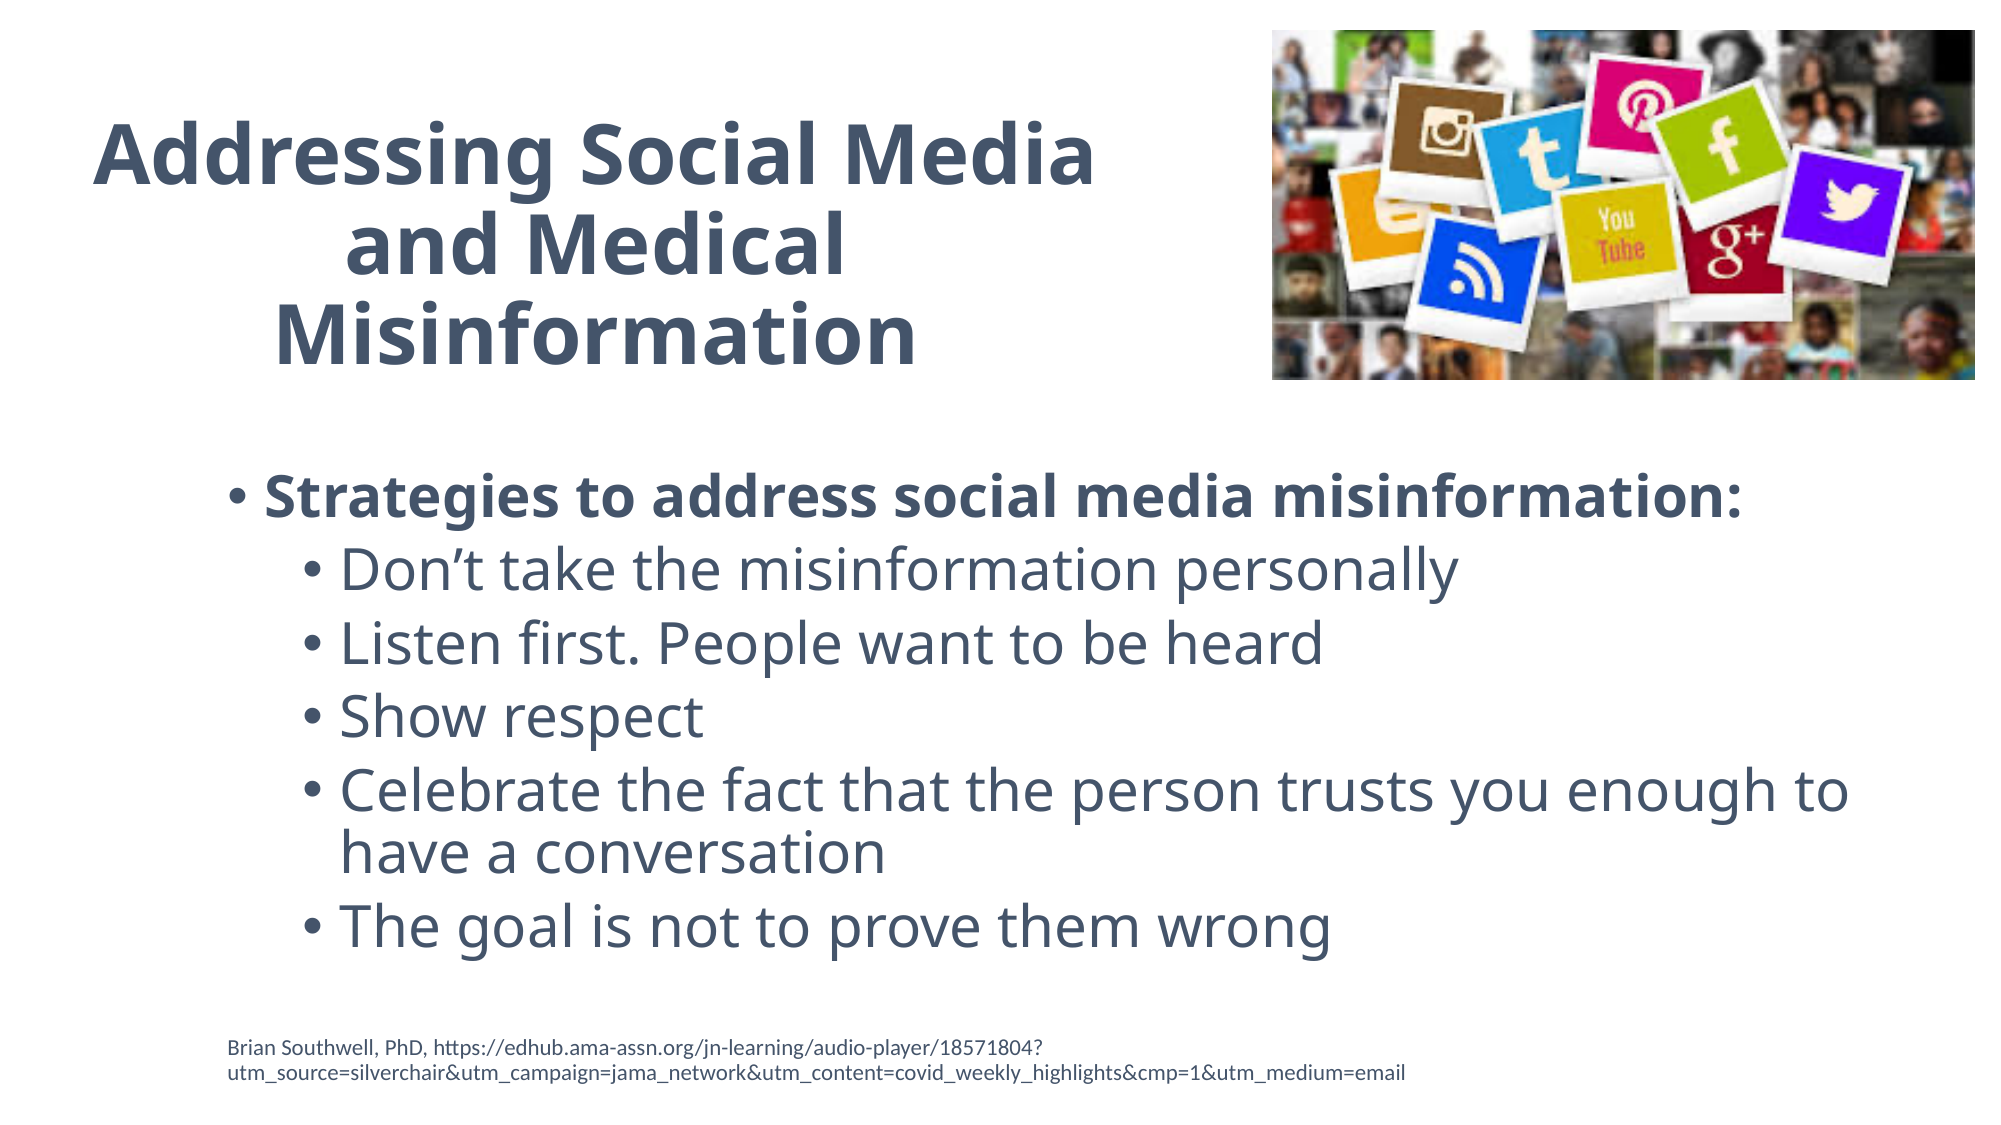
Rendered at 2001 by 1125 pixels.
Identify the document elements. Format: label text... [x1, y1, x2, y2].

title Addressing Social Media and Medical Misinformation [52, 30, 1140, 464]
list Strategies to address social media misinformation: Don’t take the misinformation personally Listen first. People want to be heard Show respect Celebrate the fact that the person trusts you enough to have a conversation The goal is not to prove them wrong Brian Southwell, PhD, https://edhub.ama-assn.org/jn-learning/audio-player/18571804?utm_source=silverchair&utm_campaign=jama_network&utm_content=covid_weekly_highlights&cmp=1&utm_medium=email [212, 459, 1889, 1125]
picture [1272, 30, 1975, 380]
